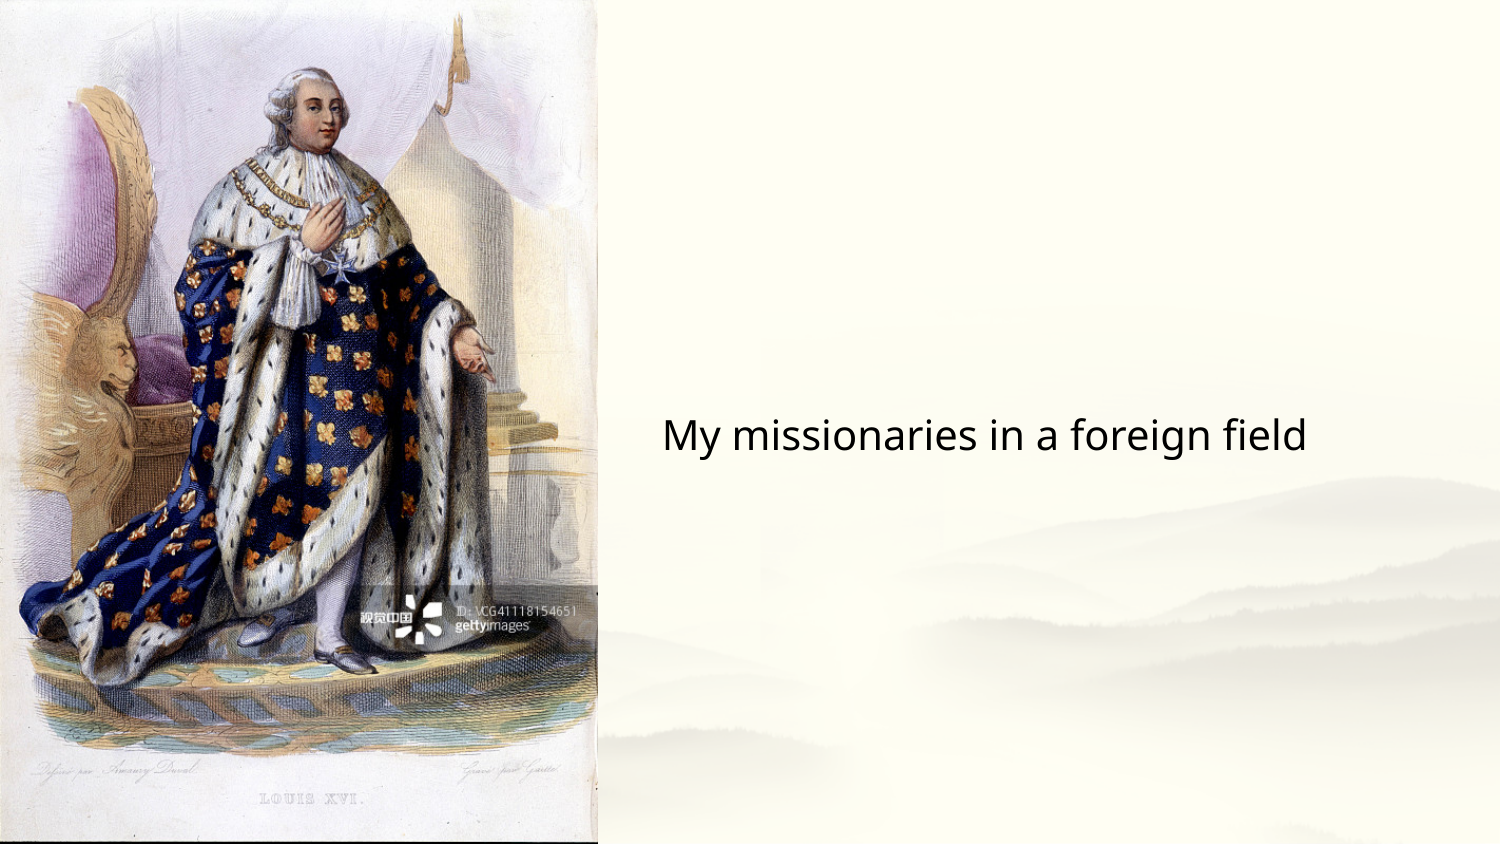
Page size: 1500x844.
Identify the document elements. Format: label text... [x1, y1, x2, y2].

picture [0, 0, 598, 844]
text_box My missionaries in a foreign field [647, 376, 1500, 467]
